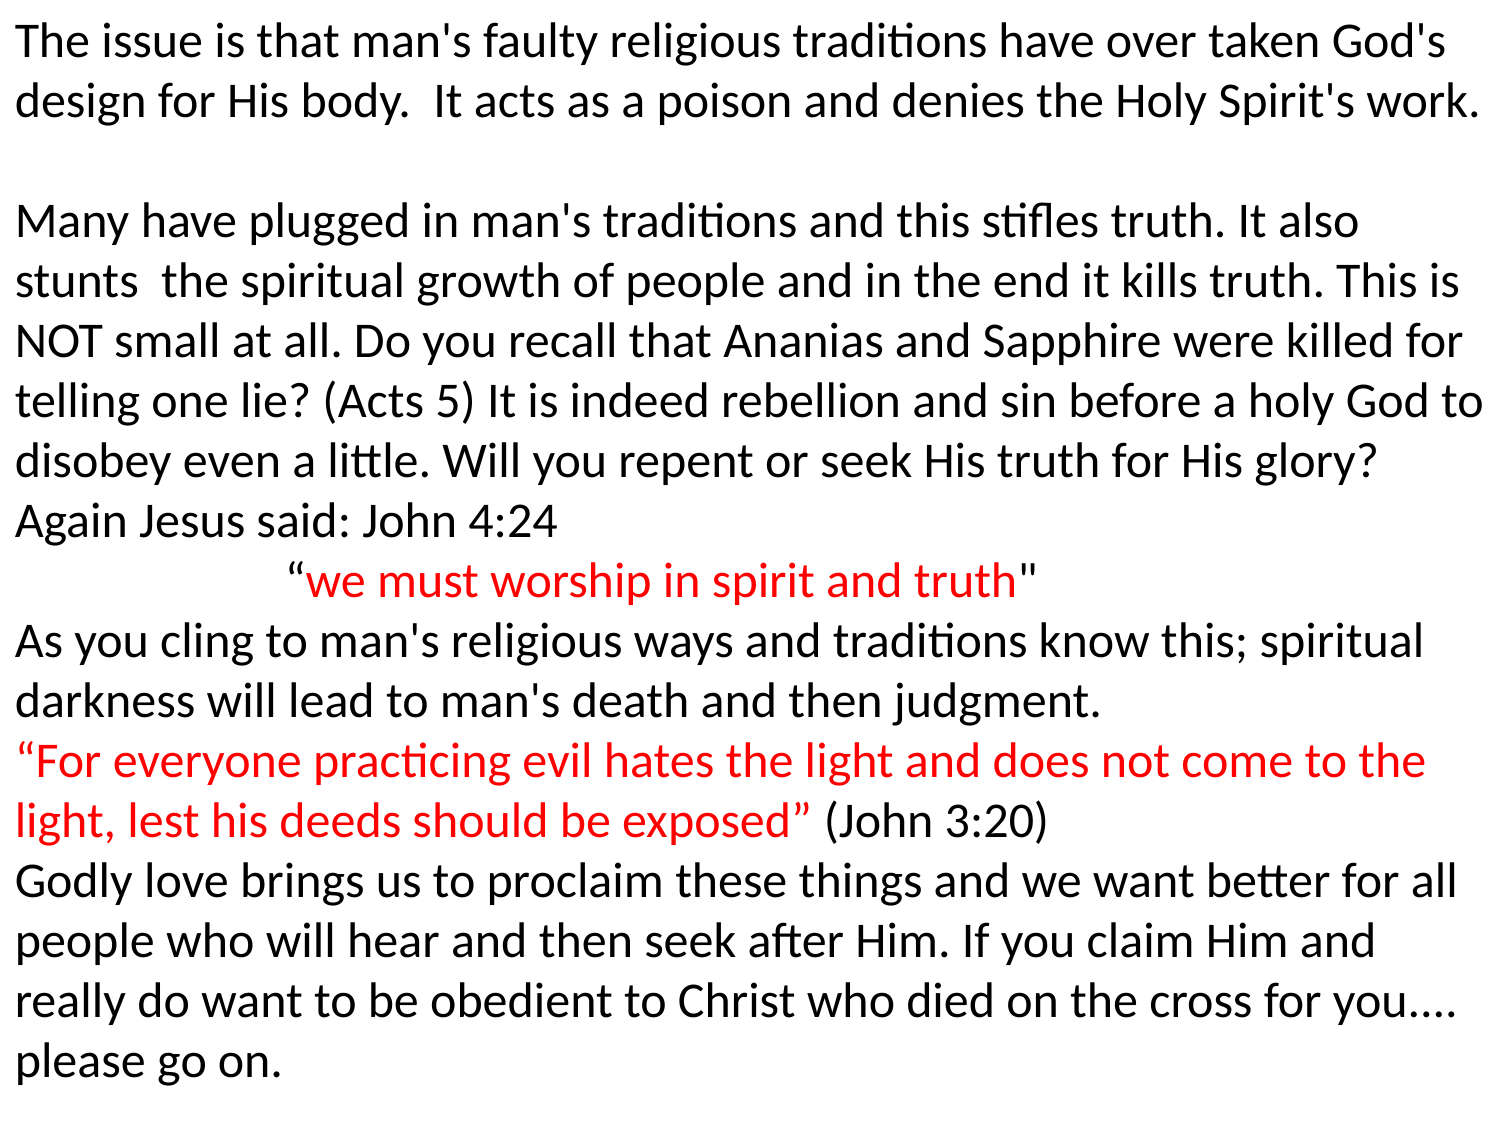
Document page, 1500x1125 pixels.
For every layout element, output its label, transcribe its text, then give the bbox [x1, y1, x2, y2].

text_box The issue is that man's faulty religious traditions have over taken God's design for His body. It acts as a poison and denies the Holy Spirit's work. Many have plugged in man's traditions and this stifles truth. It also stunts the spiritual growth of people and in the end it kills truth. This is NOT small at all. Do you recall that Ananias and Sapphire were killed for telling one lie? (Acts 5) It is indeed rebellion and sin before a holy God to disobey even a little. Will you repent or seek His truth for His glory? Again Jesus said: John 4:24 “we must worship in spirit and truth" As you cling to man's religious ways and traditions know this; spiritual darkness will lead to man's death and then judgment. “For everyone practicing evil hates the light and does not come to the light, lest his deeds should be exposed” (John 3:20) Godly love brings us to proclaim these things and we want better for all people who will hear and then seek after Him. If you claim Him and really do want to be obedient to Christ who died on the cross for you.... please go on. [0, 0, 1500, 1095]
